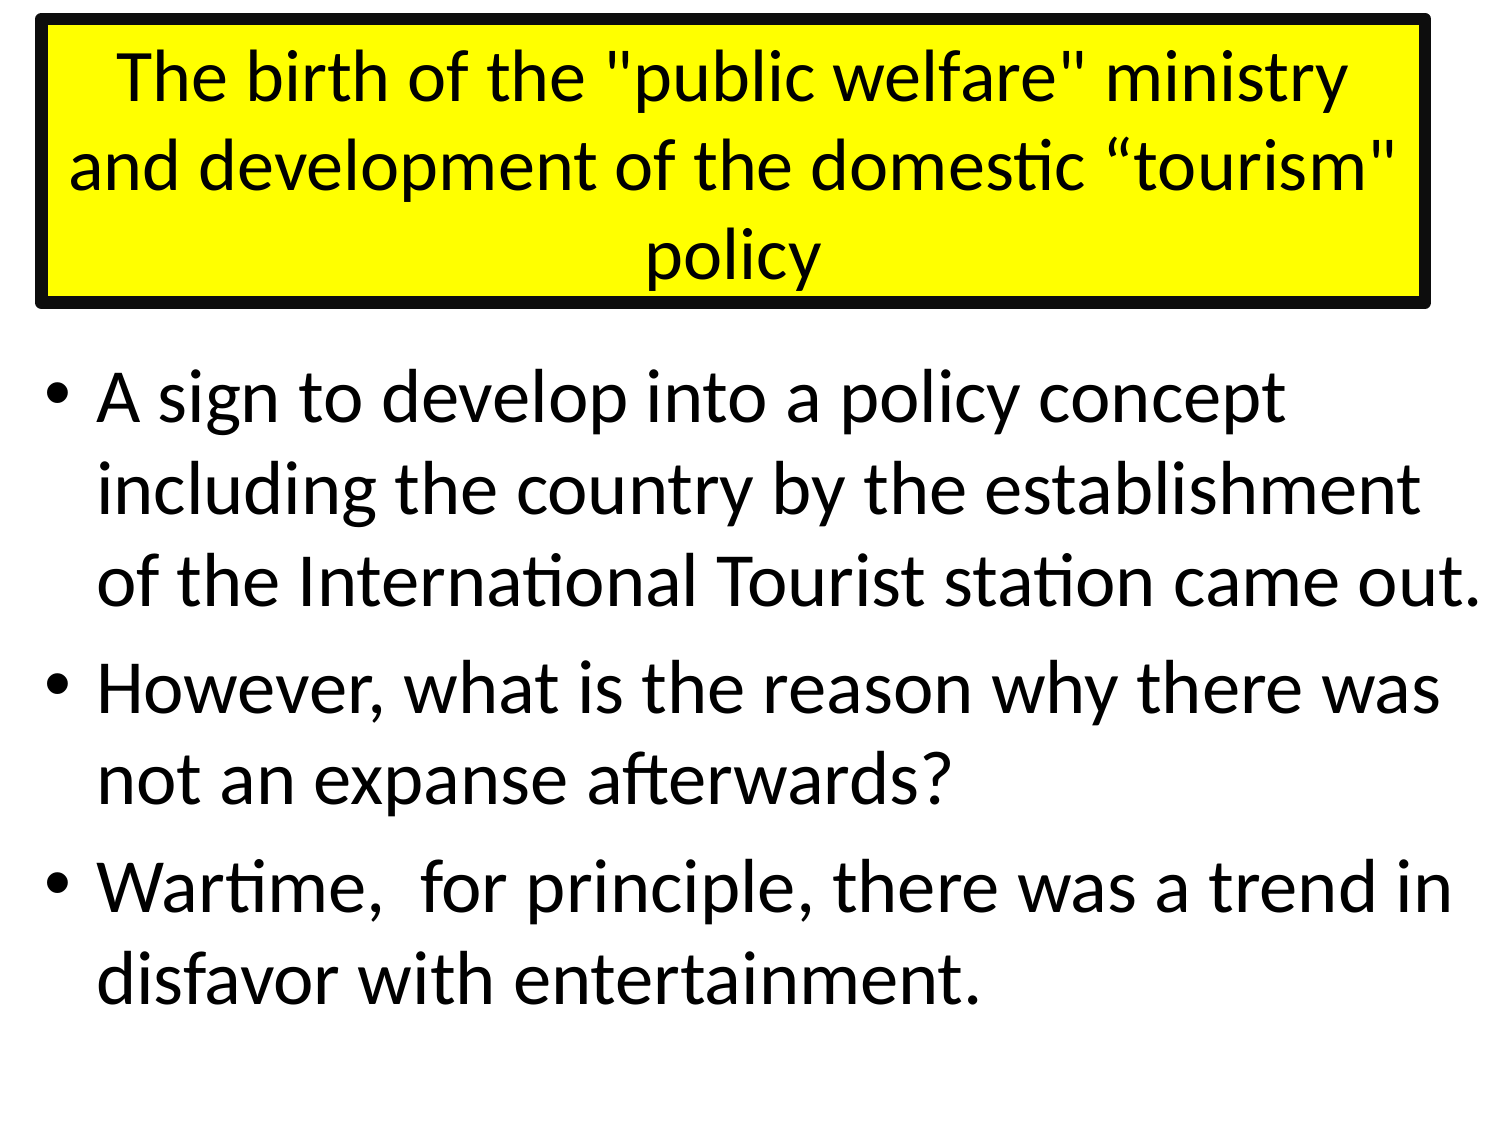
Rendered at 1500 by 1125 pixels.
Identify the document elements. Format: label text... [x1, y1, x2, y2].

title The birth of the "public welfare" ministry and development of the domestic “tourism" policy [41, 19, 1425, 303]
list A sign to develop into a policy concept including the country by the establishment of the International Tourist station came out. However, what is the reason why there was not an expanse afterwards? Wartime, for principle, there was a trend in disfavor with entertainment. [29, 338, 1500, 1125]
